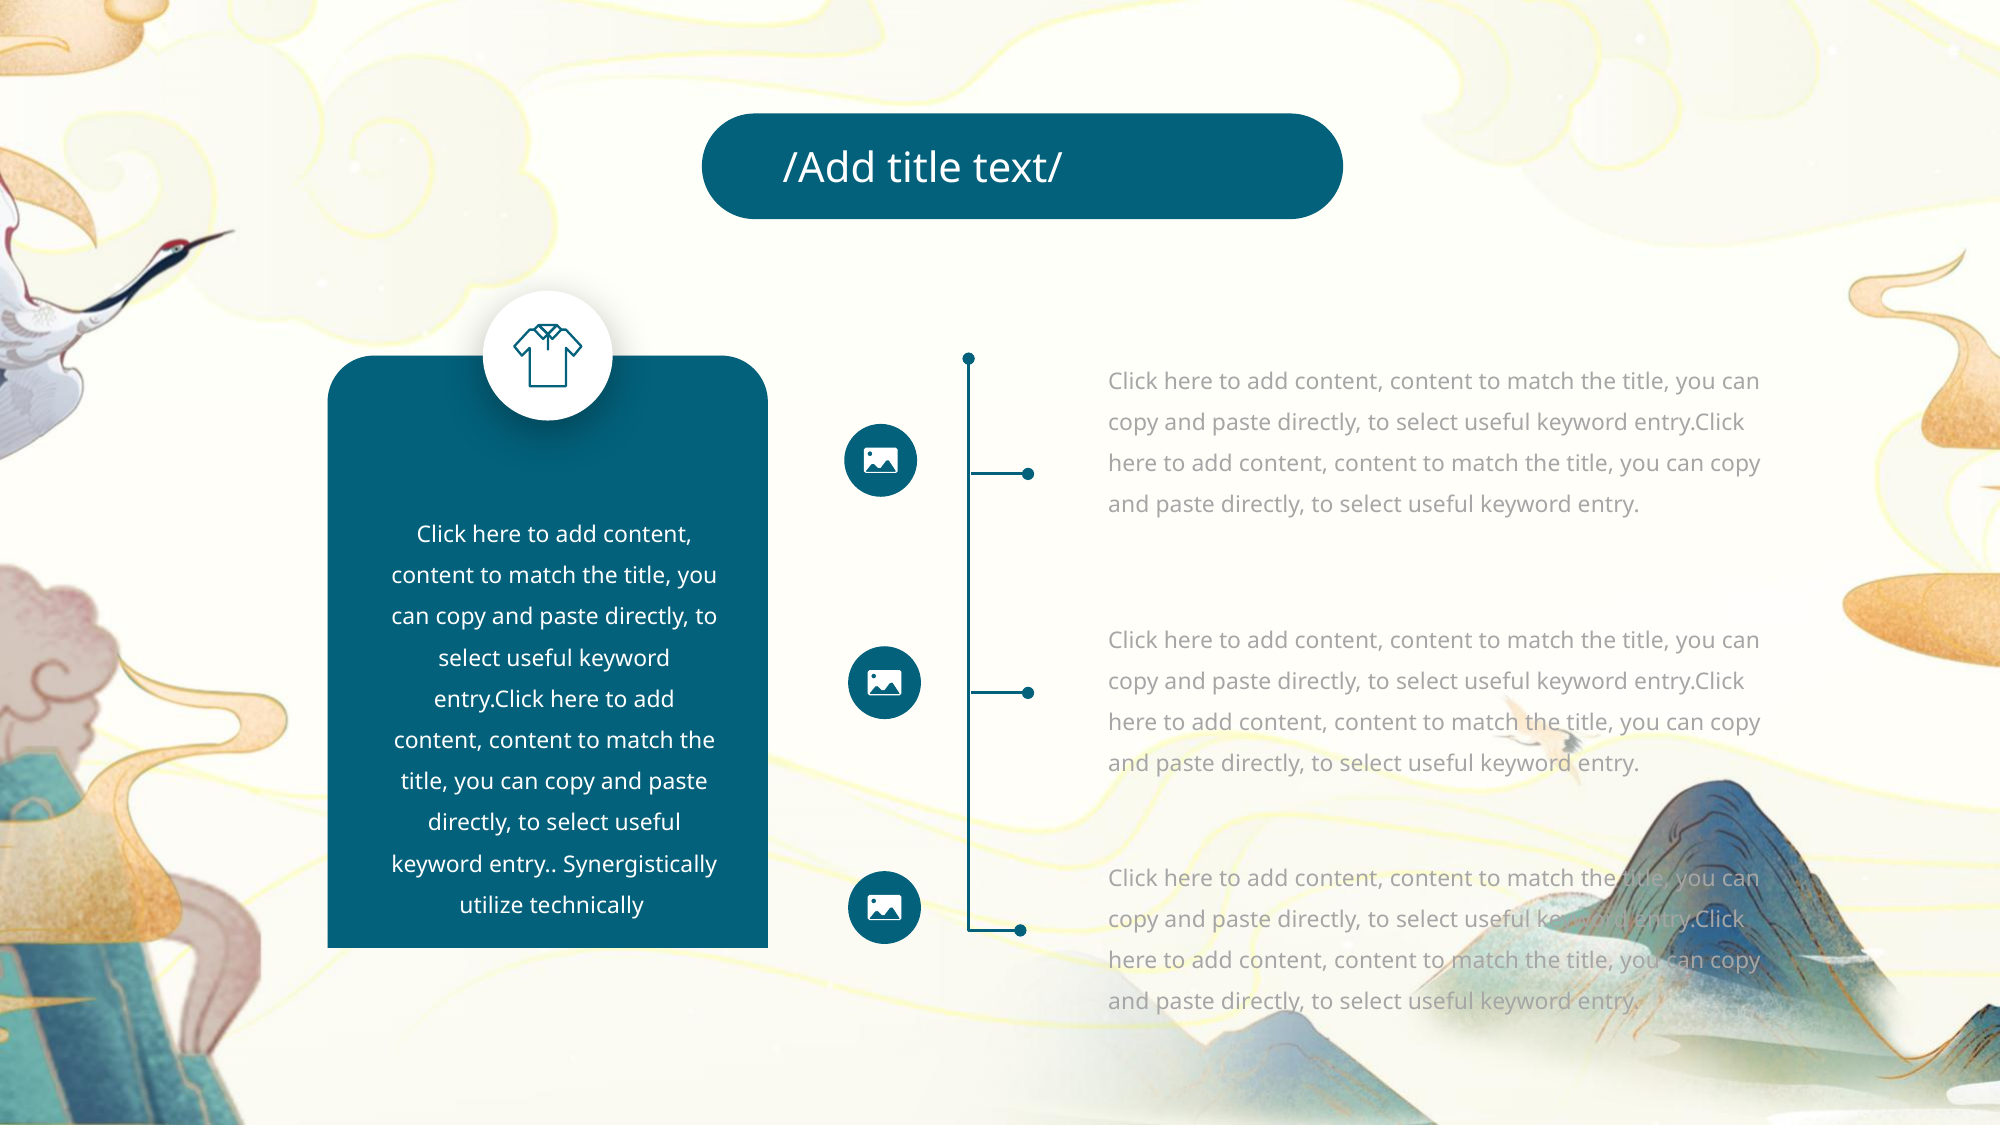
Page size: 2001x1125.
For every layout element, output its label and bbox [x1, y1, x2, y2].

picture [0, 0, 2000, 1125]
text_box [514, 325, 582, 387]
